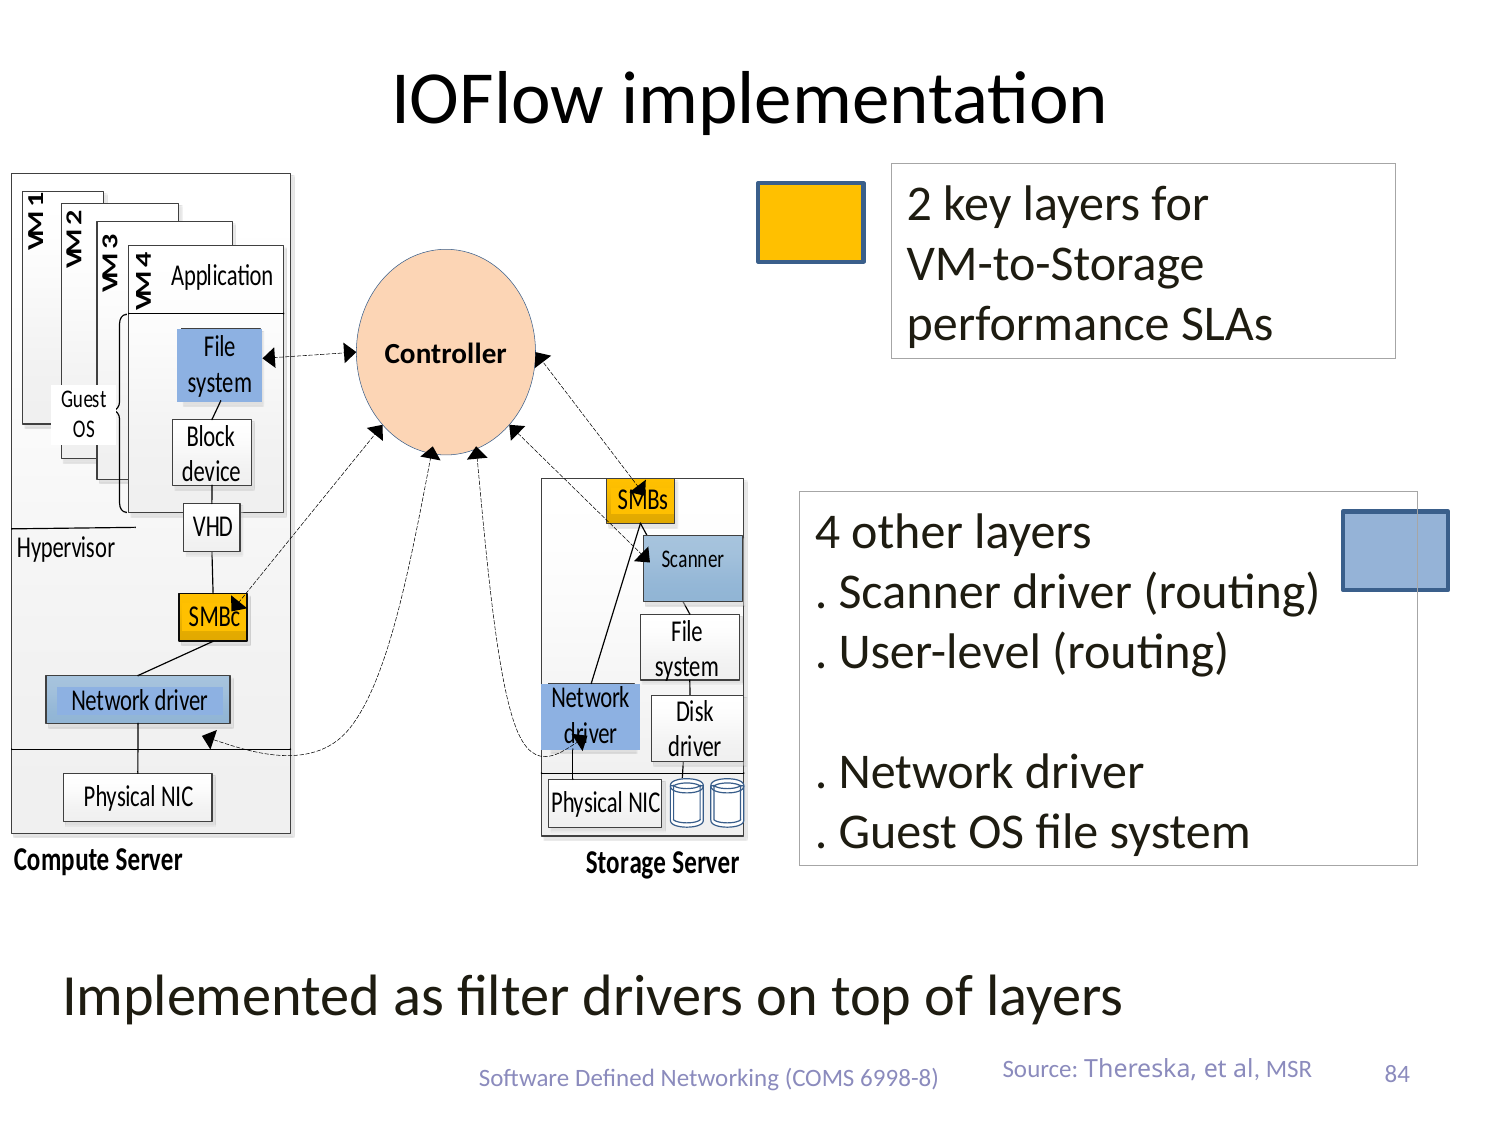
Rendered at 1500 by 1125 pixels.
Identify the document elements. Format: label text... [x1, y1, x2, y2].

footer Software Defined Networking (COMS 6998-8) [437, 1050, 988, 1103]
text_box Implemented as filter drivers on top of layers [47, 950, 1139, 1035]
slide_number 84 [1074, 1042, 1425, 1103]
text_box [201, 249, 651, 777]
text_box [1418, 509, 1450, 592]
title IOFlow implementation [75, 24, 1425, 163]
text_box 2 key layers for VM-to-Storage performance SLAs [891, 163, 1396, 359]
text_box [535, 351, 646, 497]
text_box [835, 181, 866, 264]
text_box Source: Thereska, et al, MSR [987, 1037, 1338, 1098]
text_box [262, 351, 357, 359]
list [0, 115, 831, 905]
text_box 4 other layers . Scanner driver (routing) . User-level (routing) . Network driver . Guest OS file system [835, 491, 1418, 866]
